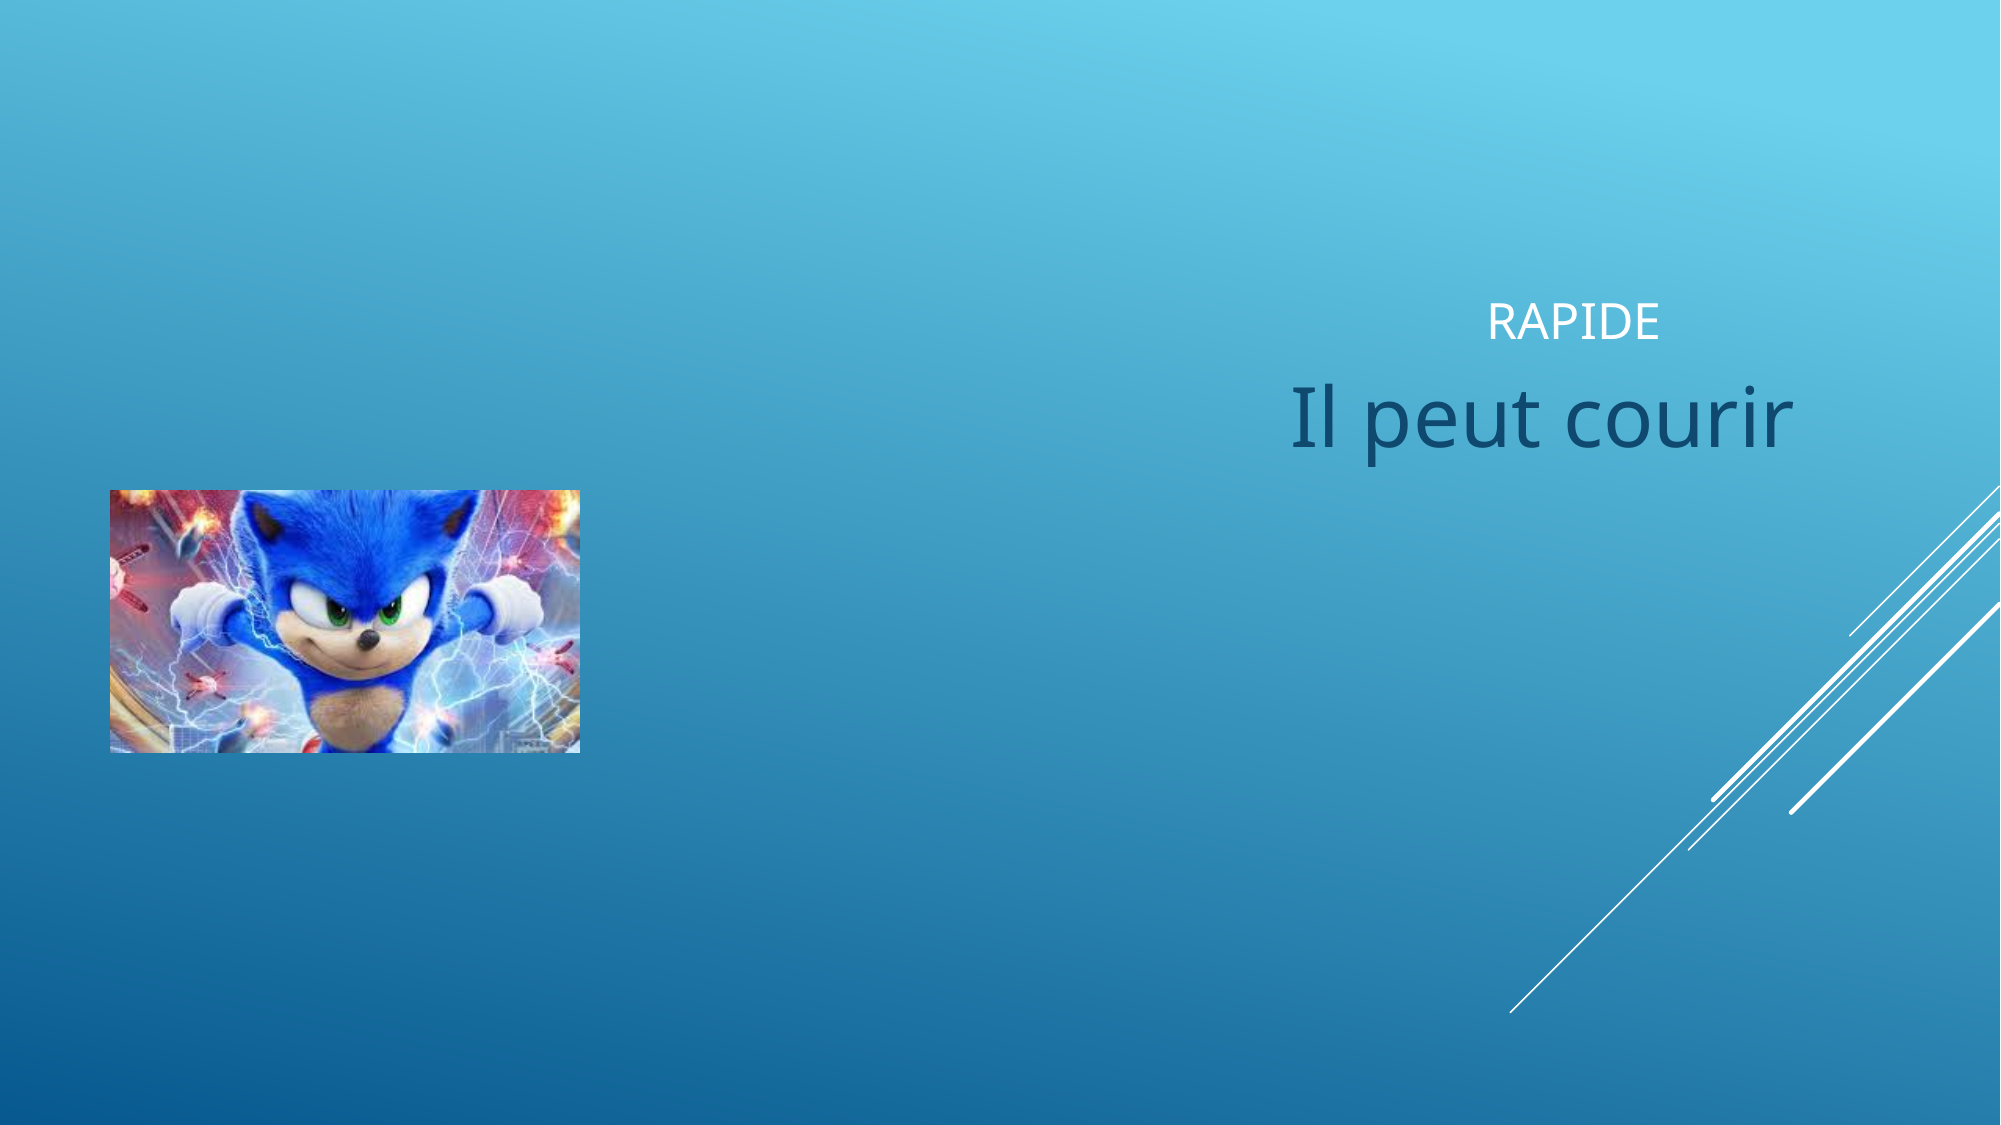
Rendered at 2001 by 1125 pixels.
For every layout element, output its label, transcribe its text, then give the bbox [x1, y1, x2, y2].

title rapide [1274, 132, 1874, 358]
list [110, 490, 580, 753]
list Il peut courir [1220, 357, 1866, 983]
